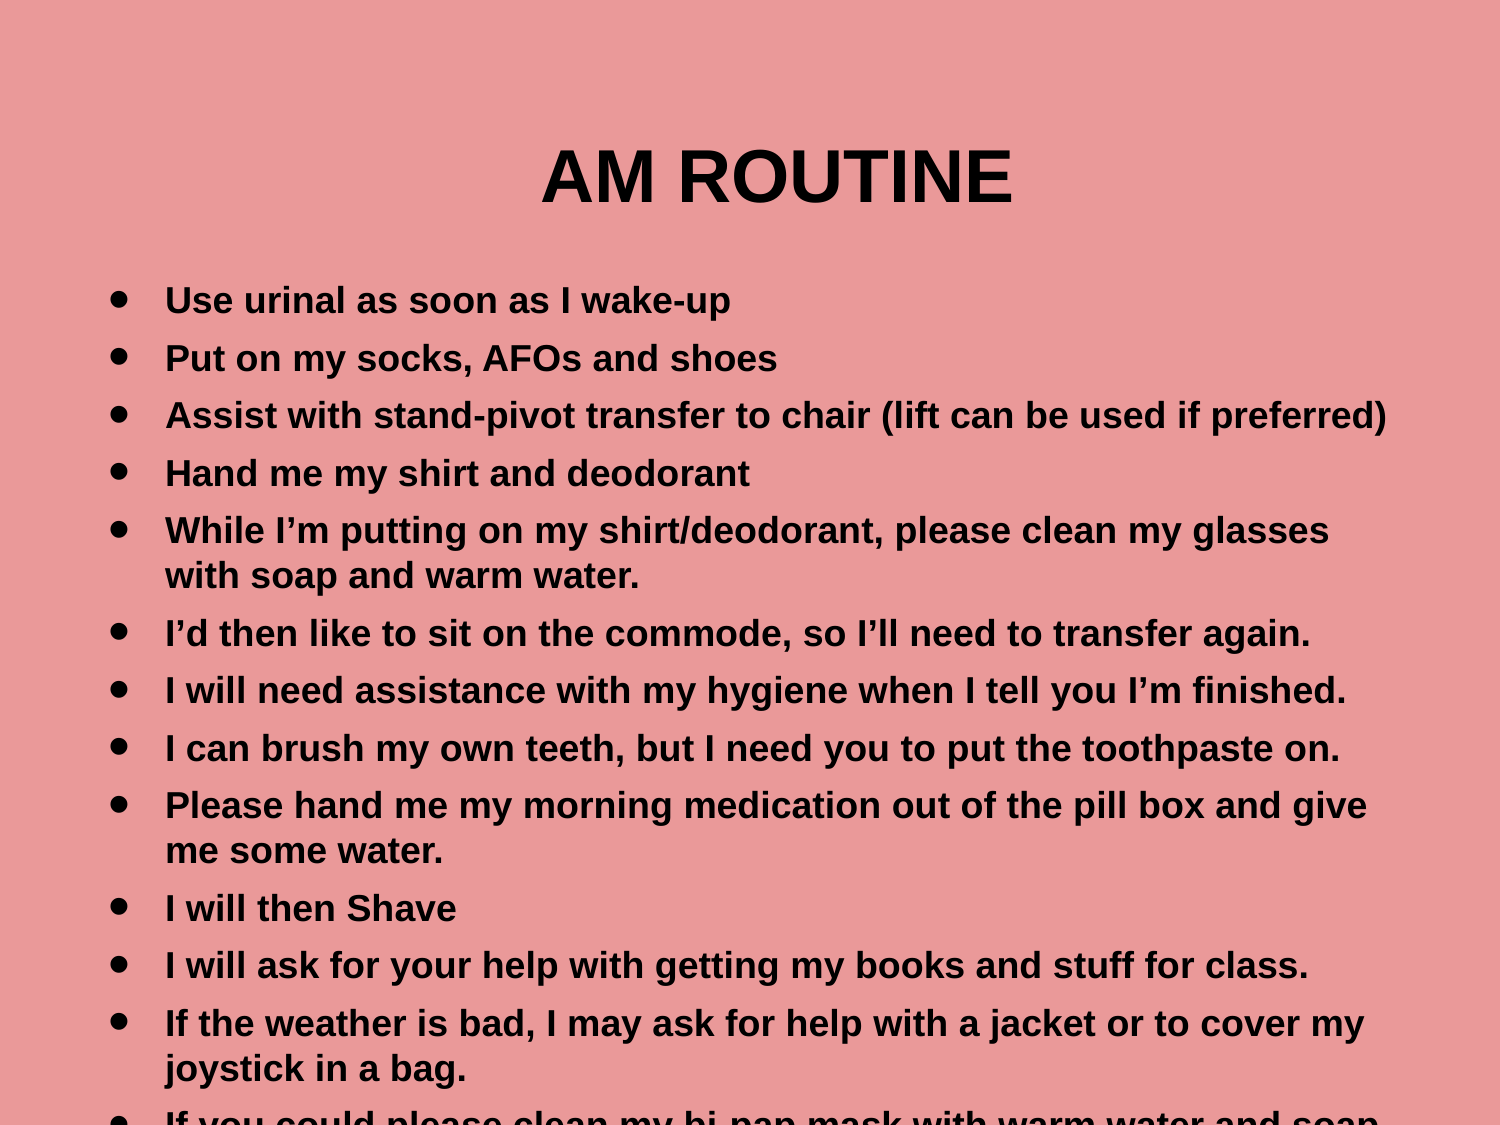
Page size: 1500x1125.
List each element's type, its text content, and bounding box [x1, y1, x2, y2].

title AM ROUTINE [75, 14, 1425, 233]
list Use urinal as soon as I wake-up Put on my socks, AFOs and shoes Assist with stand-pivot transfer to chair (lift can be used if preferred) Hand me my shirt and deodorant While I’m putting on my shirt/deodorant, please clean my glasses with soap and warm water. I’d then like to sit on the commode, so I’ll need to transfer again. I will need assistance with my hygiene when I tell you I’m finished. I can brush my own teeth, but I need you to put the toothpaste on. Please hand me my morning medication out of the pill box and give me some water. I will then Shave I will ask for your help with getting my books and stuff for class. If the weather is bad, I may ask for help with a jacket or to cover my joystick in a bag. If you could please clean my bi-pap mask with warm water and soap. Then I will leave out for breakfast. [75, 261, 1425, 1125]
